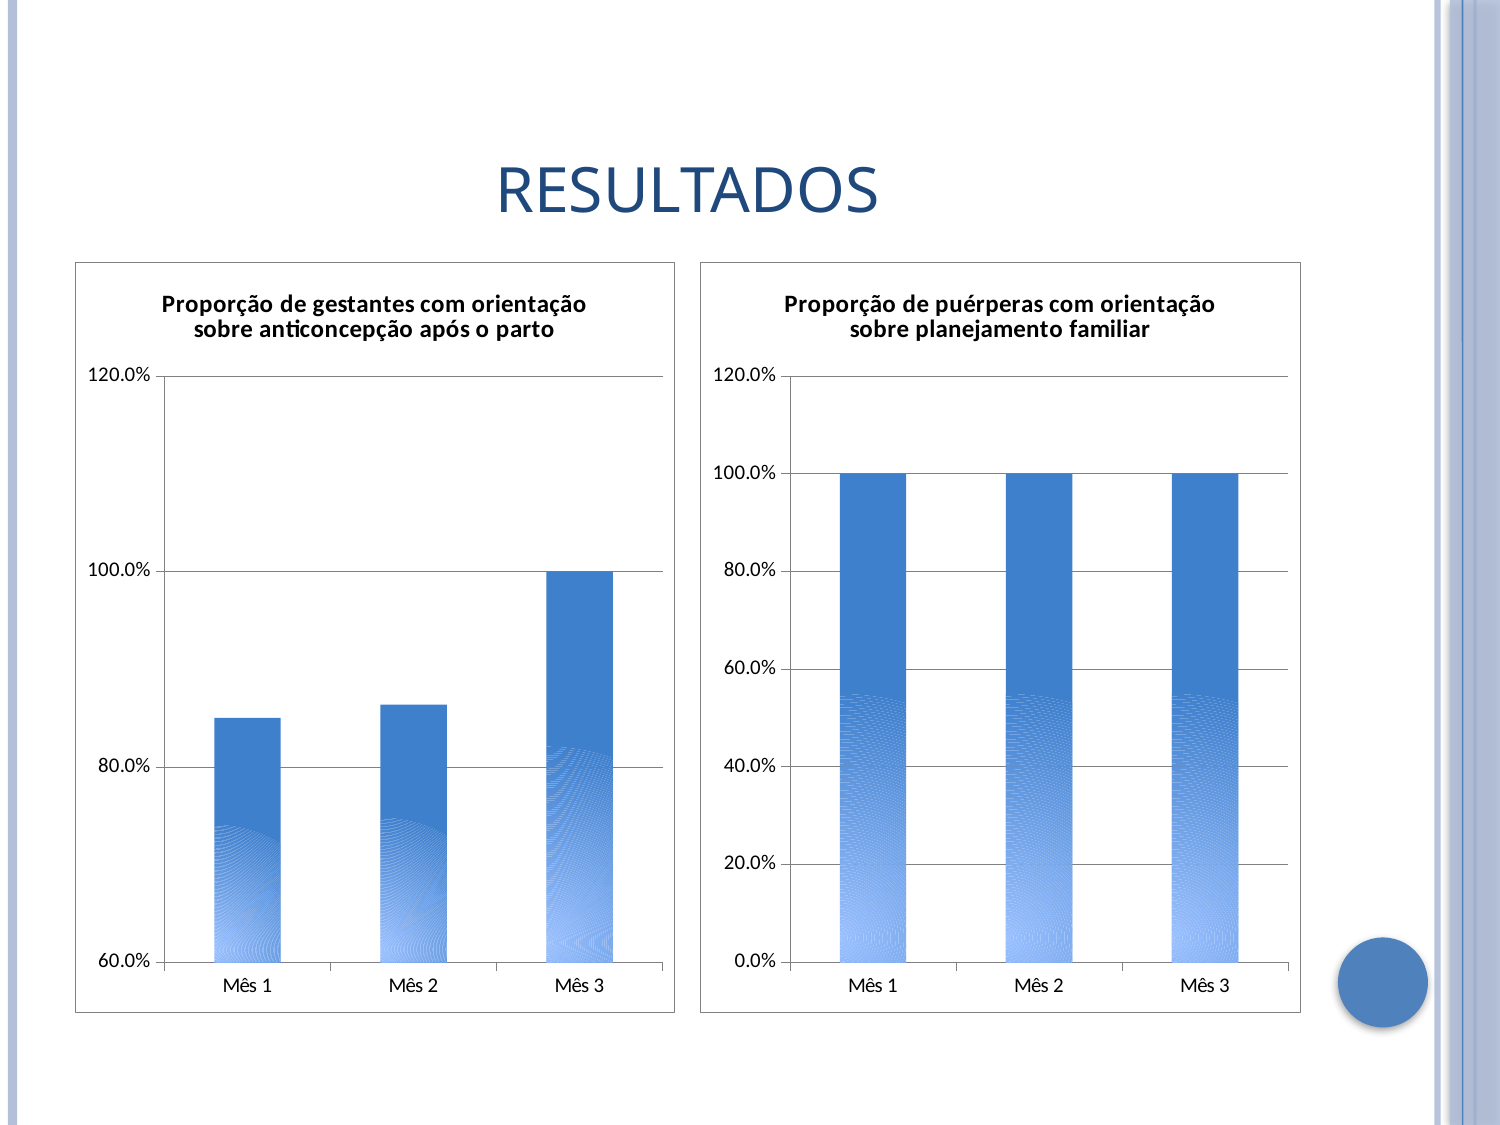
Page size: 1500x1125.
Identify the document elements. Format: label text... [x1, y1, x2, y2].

chart [74, 261, 676, 1013]
chart [699, 261, 1301, 1013]
title RESULTADOS [75, 45, 1300, 233]
